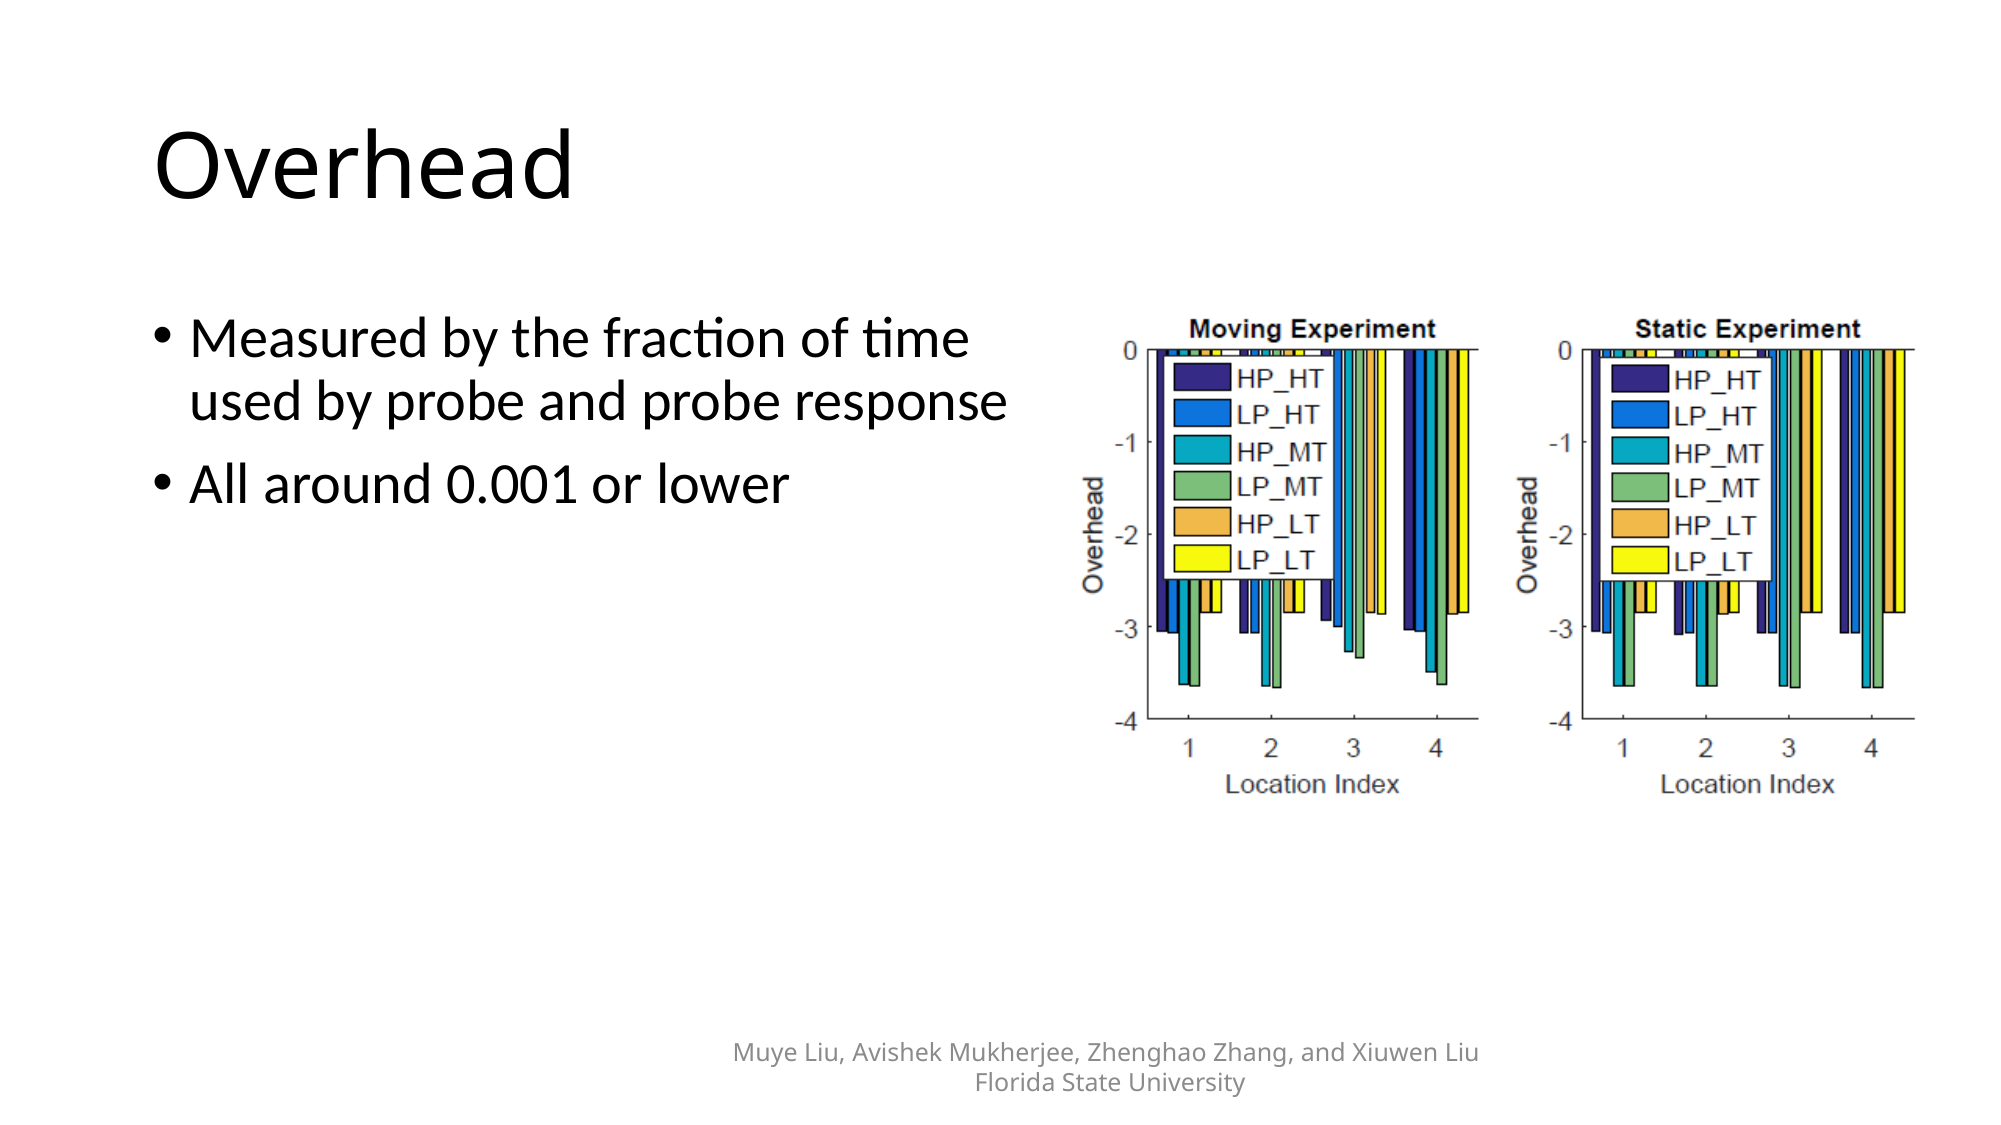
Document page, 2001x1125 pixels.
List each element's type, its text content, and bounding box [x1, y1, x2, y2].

list Measured by the fraction of time used by probe and probe response All around 0.001 or lower [137, 299, 1032, 1014]
title Overhead [137, 59, 1863, 278]
picture [1065, 299, 1937, 809]
footer Muye Liu, Avishek Mukherjee, Zhenghao Zhang, and Xiuwen Liu Florida State University [297, 1013, 1916, 1120]
